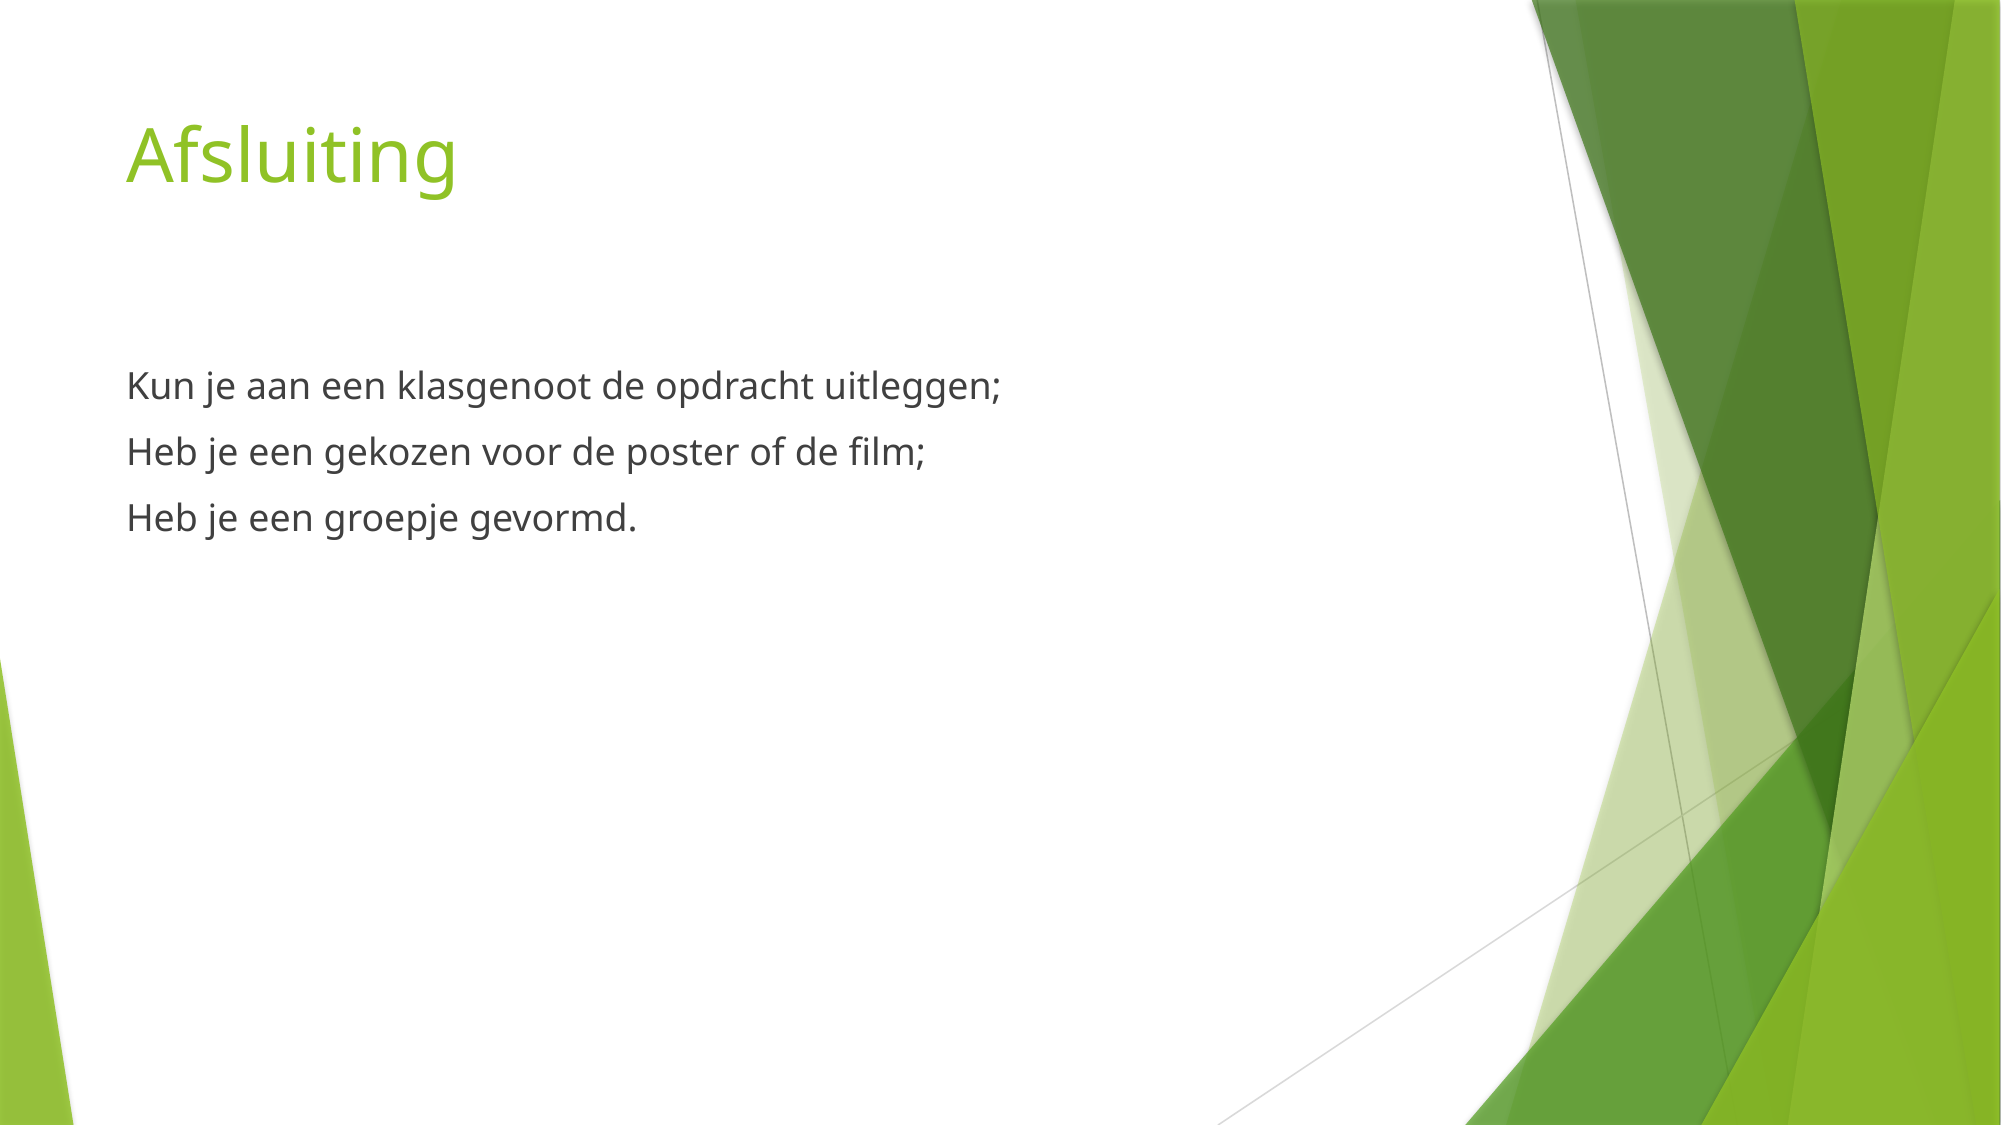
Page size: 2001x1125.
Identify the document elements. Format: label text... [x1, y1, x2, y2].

title Afsluiting [111, 99, 1522, 317]
list Kun je aan een klasgenoot de opdracht uitleggen; Heb je een gekozen voor de poster of de film; Heb je een groepje gevormd. [111, 354, 1522, 992]
